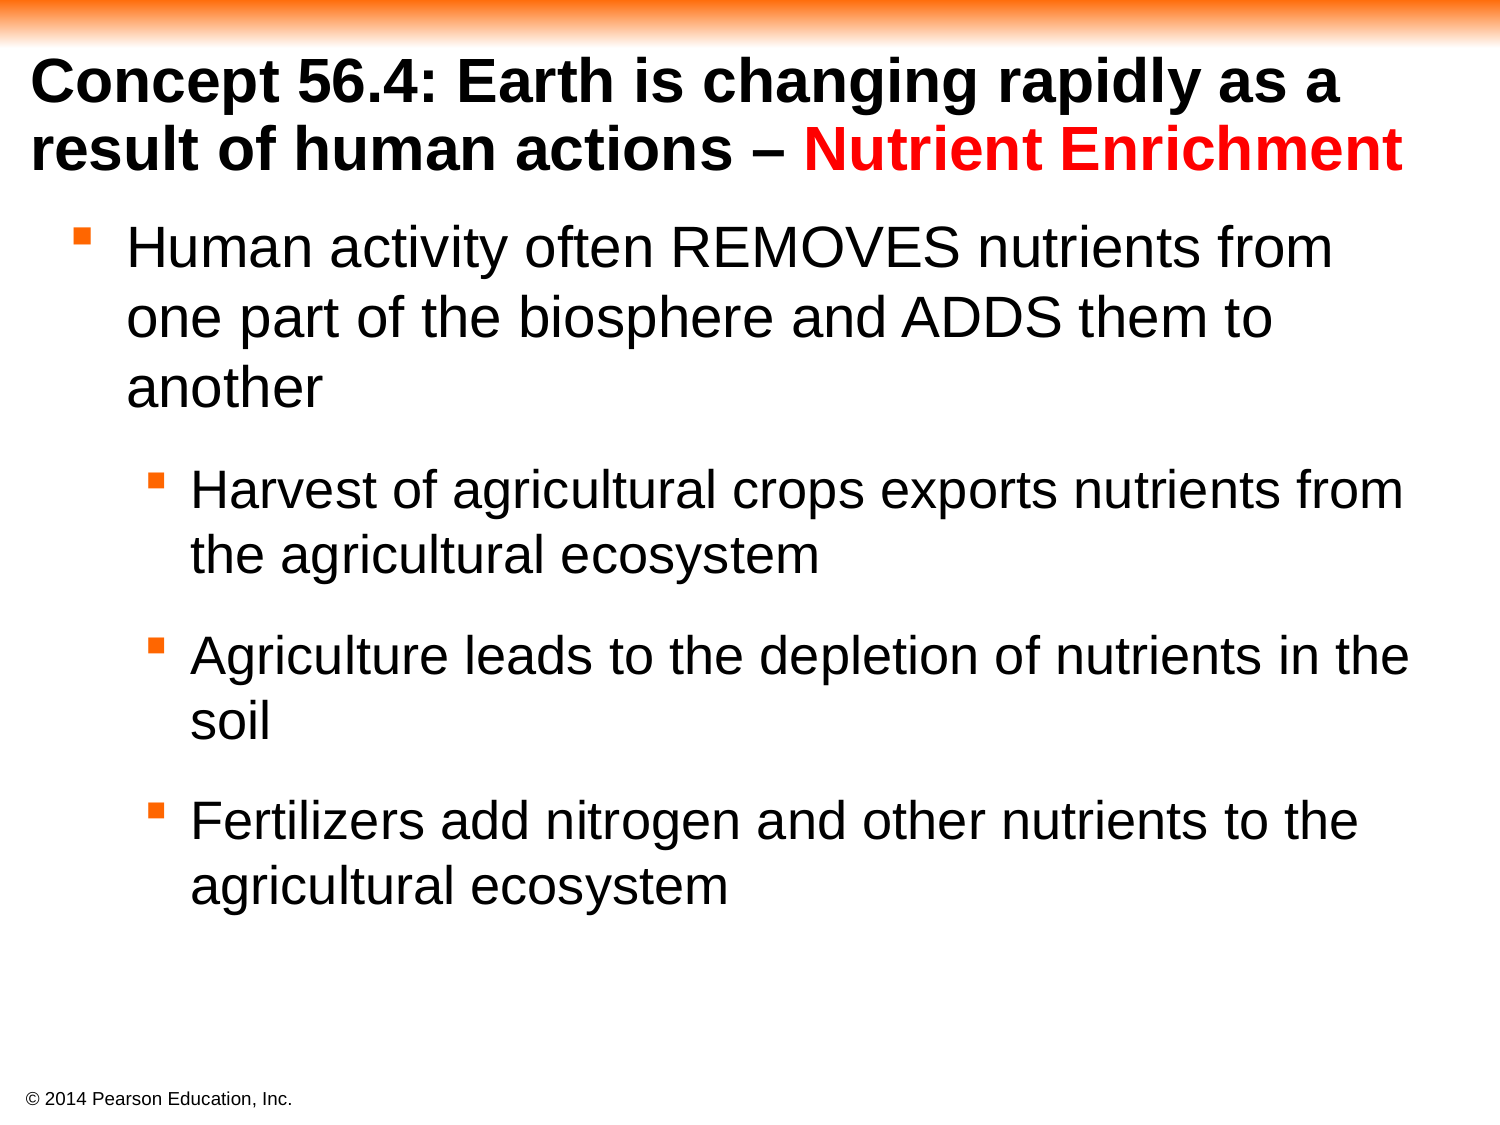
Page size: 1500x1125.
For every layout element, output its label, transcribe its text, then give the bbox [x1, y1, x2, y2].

title Concept 56.4: Earth is changing rapidly as a result of human actions – Nutrient Enrichment [29, 49, 1470, 184]
list Human activity often REMOVES nutrients from one part of the biosphere and ADDS them to another Harvest of agricultural crops exports nutrients from the agricultural ecosystem Agriculture leads to the depletion of nutrients in the soil Fertilizers add nitrogen and other nutrients to the agricultural ecosystem [69, 208, 1464, 1042]
